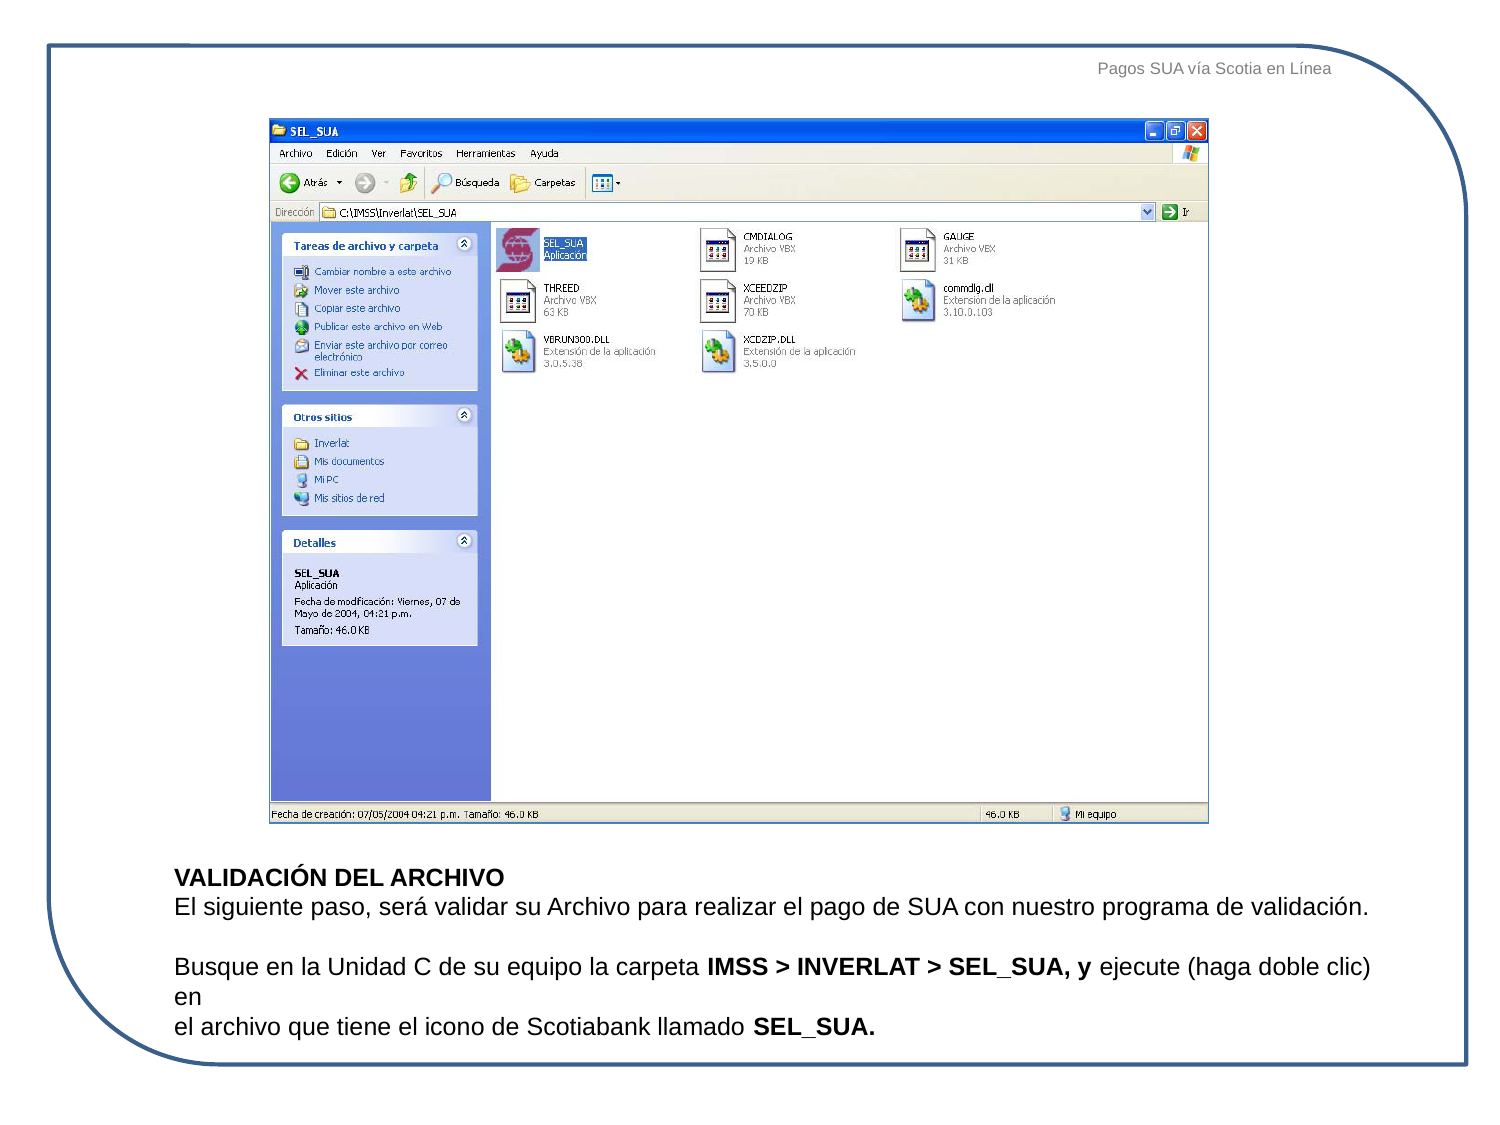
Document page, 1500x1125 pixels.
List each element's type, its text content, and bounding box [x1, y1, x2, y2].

text_box Pagos SUA vía Scotia en Línea [0, 15, 1347, 120]
picture [269, 119, 1208, 823]
text_box [46, 51, 1469, 1067]
text_box VALIDACIÓN DEL ARCHIVO El siguiente paso, será validar su Archivo para realizar el pago de SUA con nuestro programa de validación. Busque en la Unidad C de su equipo la carpeta IMSS > INVERLAT > SEL_SUA, y ejecute (haga doble clic) en el archivo que tiene el icono de Scotiabank llamado SEL_SUA. [159, 853, 1415, 1048]
